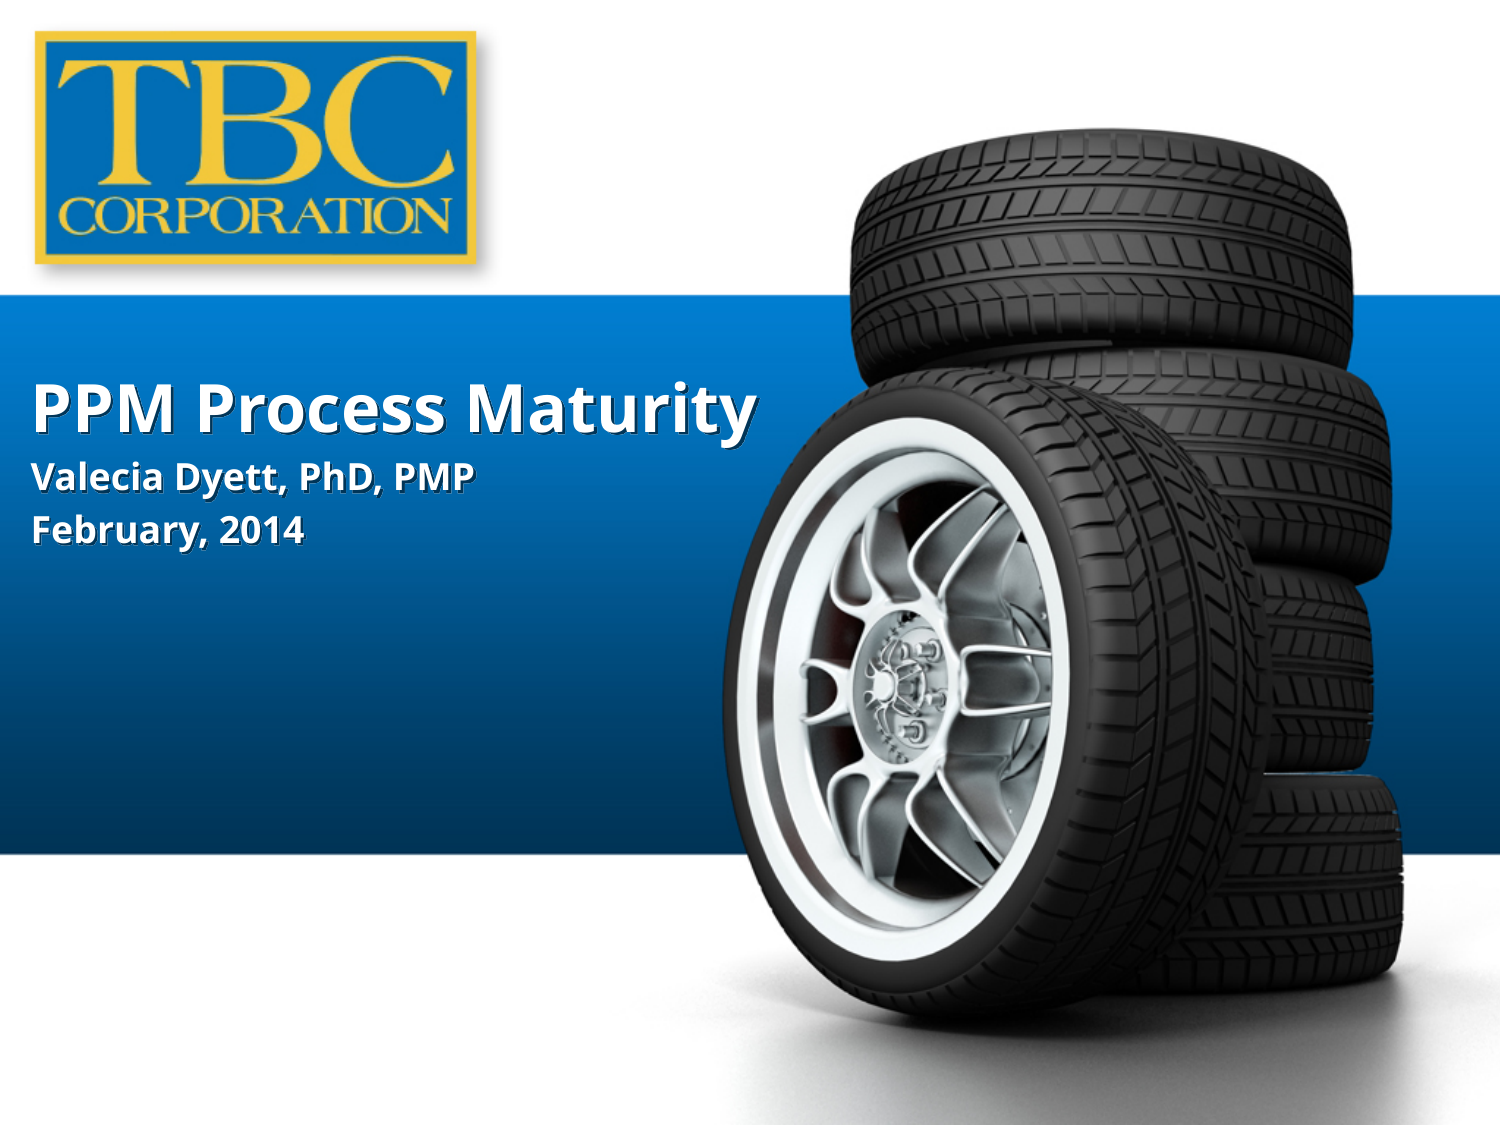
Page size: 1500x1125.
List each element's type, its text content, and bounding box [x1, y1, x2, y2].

picture [0, 0, 1500, 1125]
subtitle PPM Process Maturity Valecia Dyett, PhD, PMP February, 2014 [15, 358, 961, 536]
